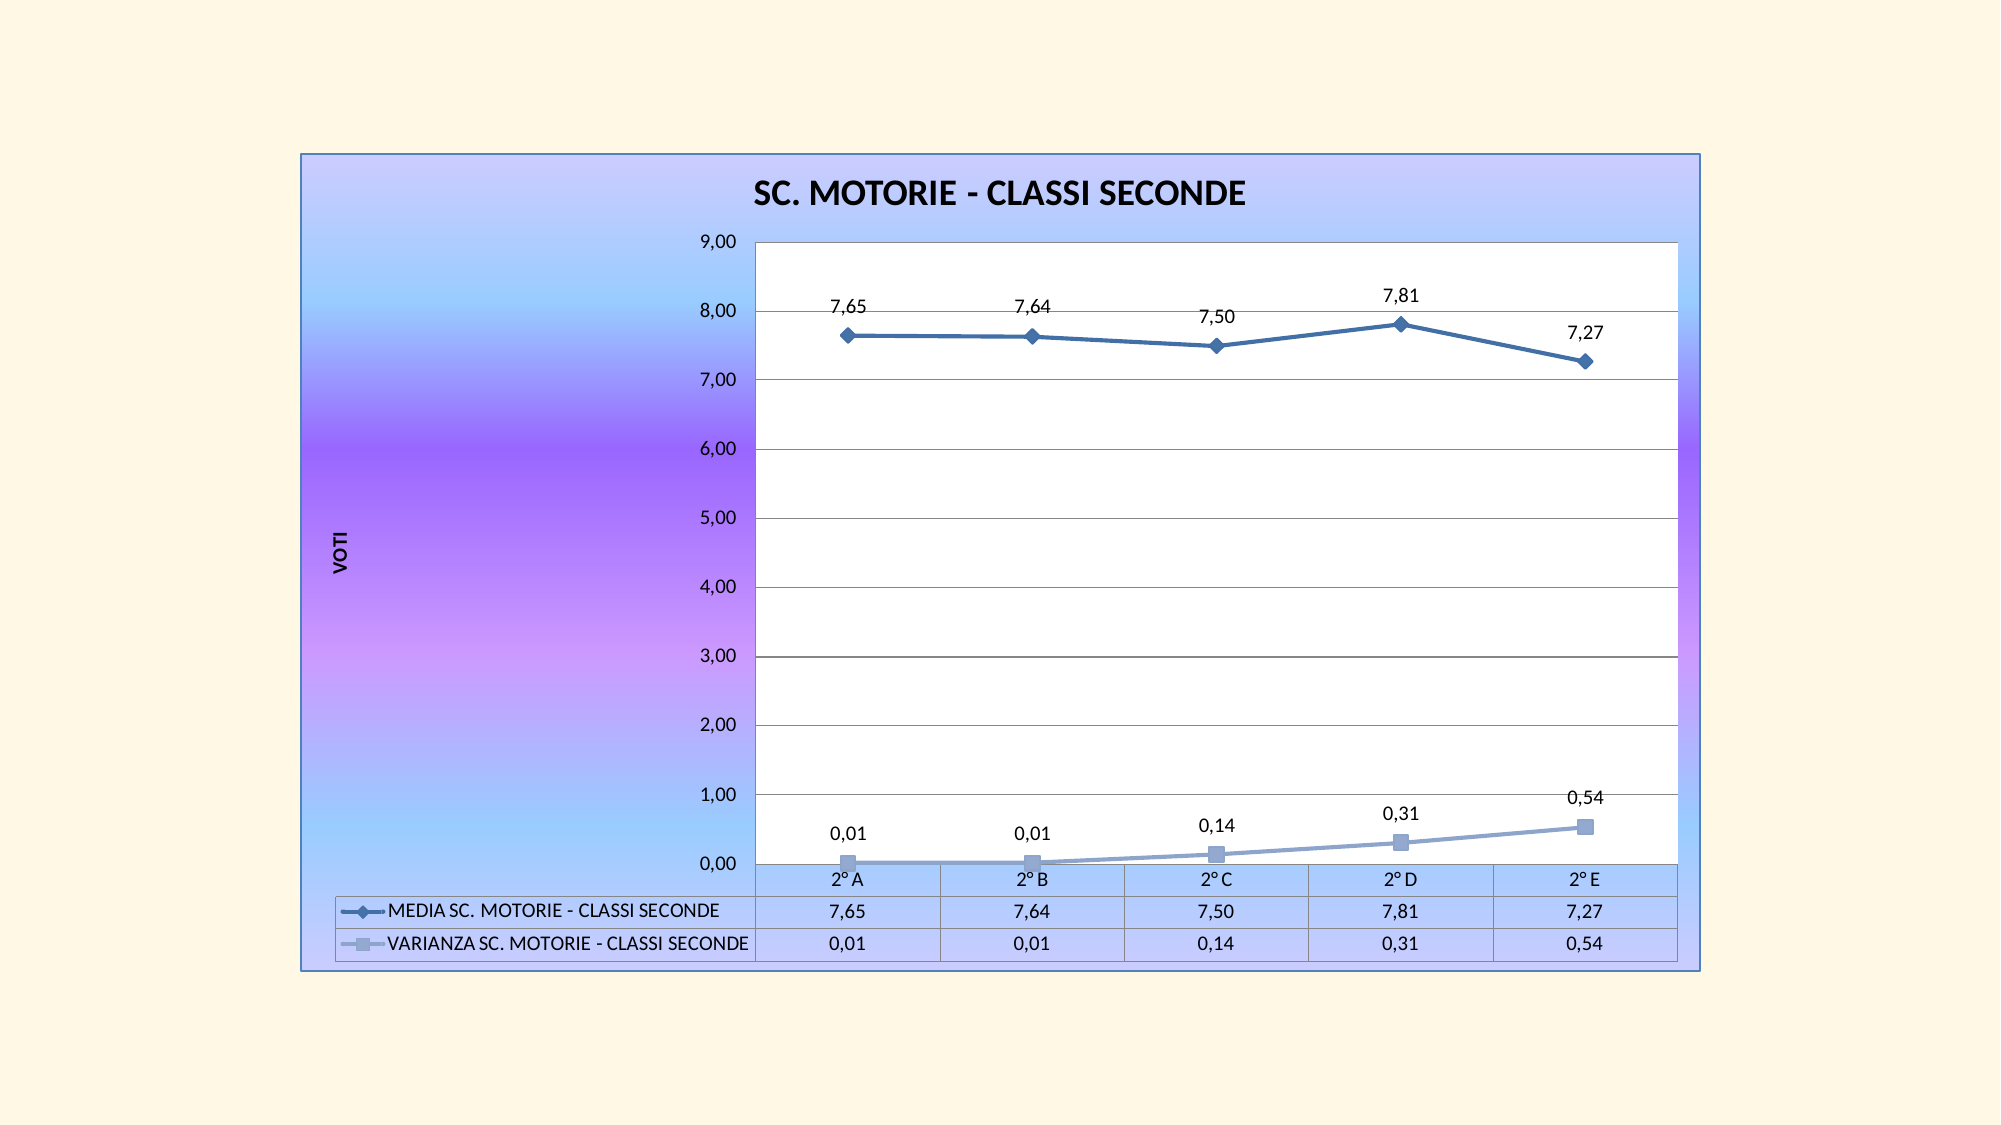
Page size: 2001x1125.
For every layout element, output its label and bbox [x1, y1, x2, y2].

picture [298, 152, 1701, 973]
